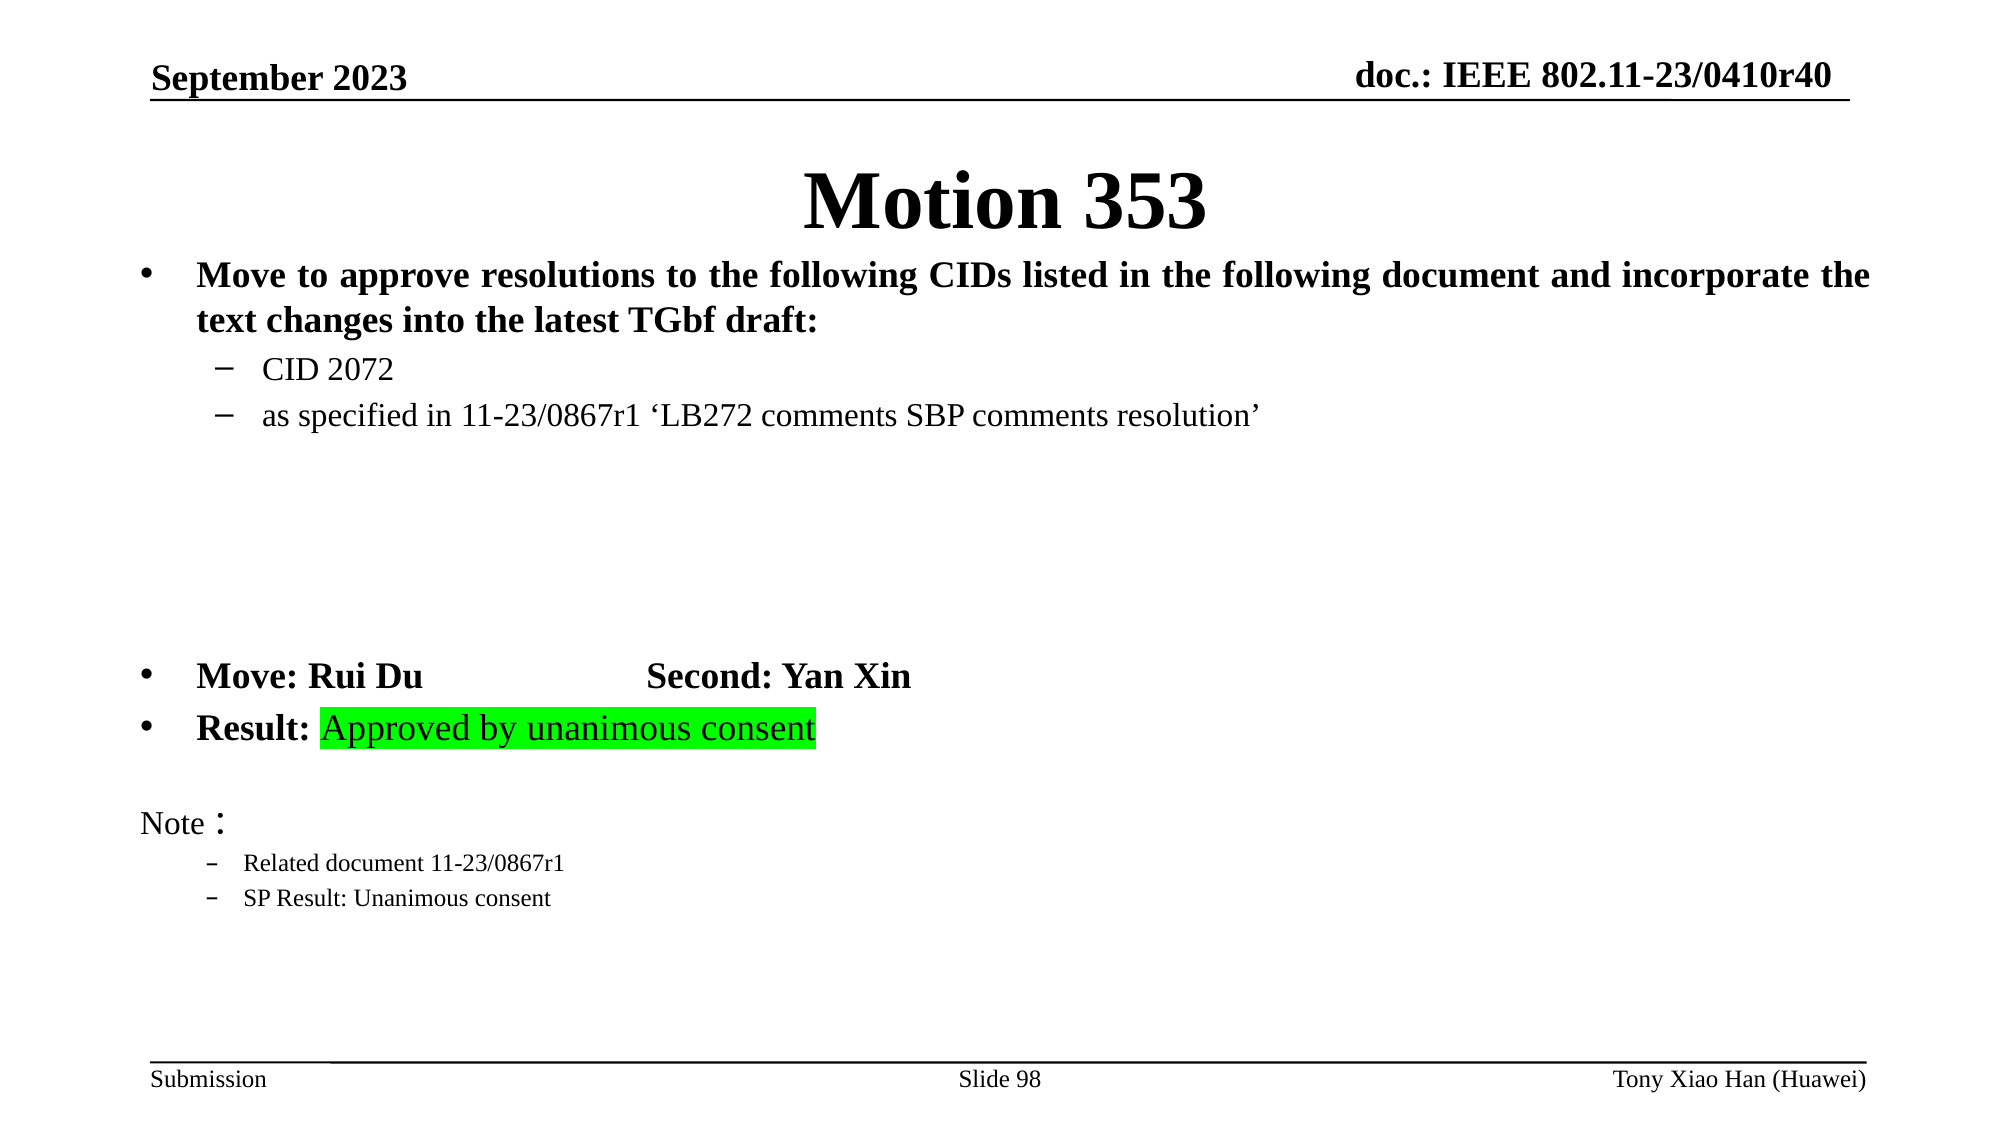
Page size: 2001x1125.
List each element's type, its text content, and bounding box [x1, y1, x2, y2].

text_box Motion 353 [368, 137, 1644, 212]
text_box Move to approve resolutions to the following CIDs listed in the following document and incorporate the text changes into the latest TGbf draft: CID 2072 as specified in 11-23/0867r1 ‘LB272 comments SBP comments resolution’ Move: Rui Du Second: Yan Xin Result: Approved by unanimous consent Note： Related document 11-23/0867r1 SP Result: Unanimous consent [125, 212, 1888, 900]
